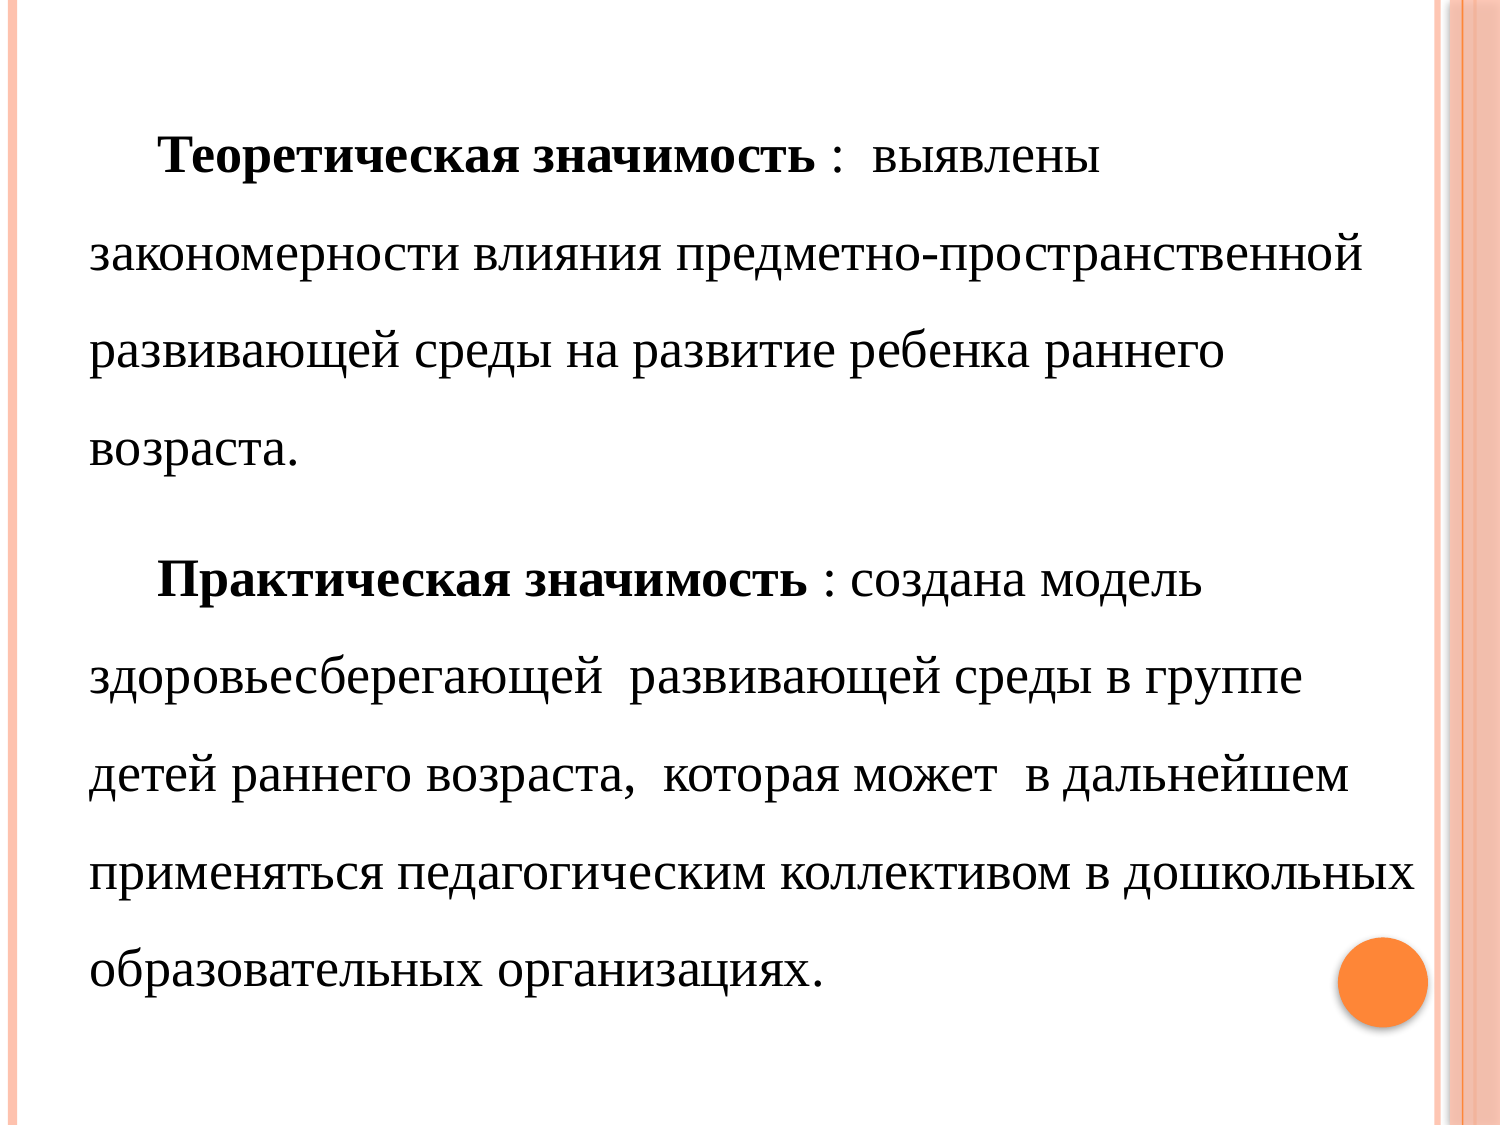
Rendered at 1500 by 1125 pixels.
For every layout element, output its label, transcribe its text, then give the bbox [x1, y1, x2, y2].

list Теоретическая значимость : выявлены закономерности влияния предметно-пространственной развивающей среды на развитие ребенка раннего возраста. Практическая значимость : создана модель здоровьесберегающей развивающей среды в группе детей раннего возраста, которая может в дальнейшем применяться педагогическим коллективом в дошкольных образовательных организациях. [75, 78, 1436, 1094]
